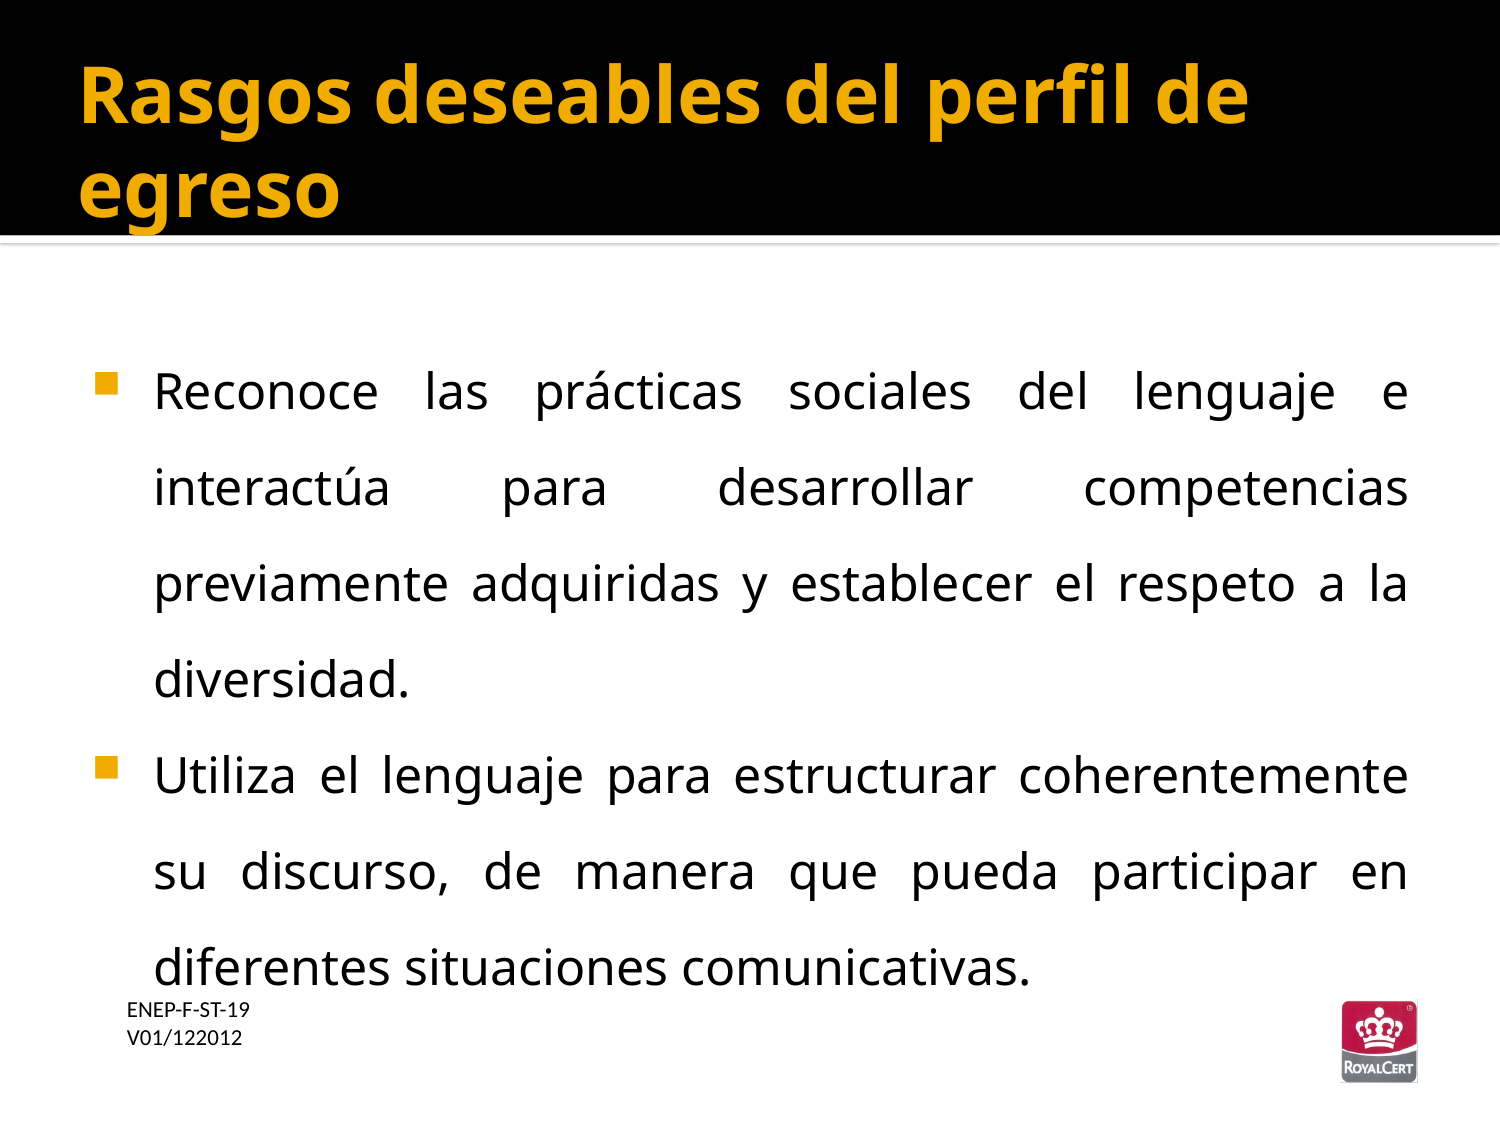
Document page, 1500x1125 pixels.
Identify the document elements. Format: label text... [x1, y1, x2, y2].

picture [1340, 1075, 1418, 1083]
text_box Reconoce las prácticas sociales del lenguaje e interactúa para desarrollar competencias previamente adquiridas y establecer el respeto a la diversidad. Utiliza el lenguaje para estructurar coherentemente su discurso, de manera que pueda participar en diferentes situaciones comunicativas. [74, 316, 1425, 1075]
text_box Rasgos deseables del perfil de egreso [62, 37, 1413, 243]
